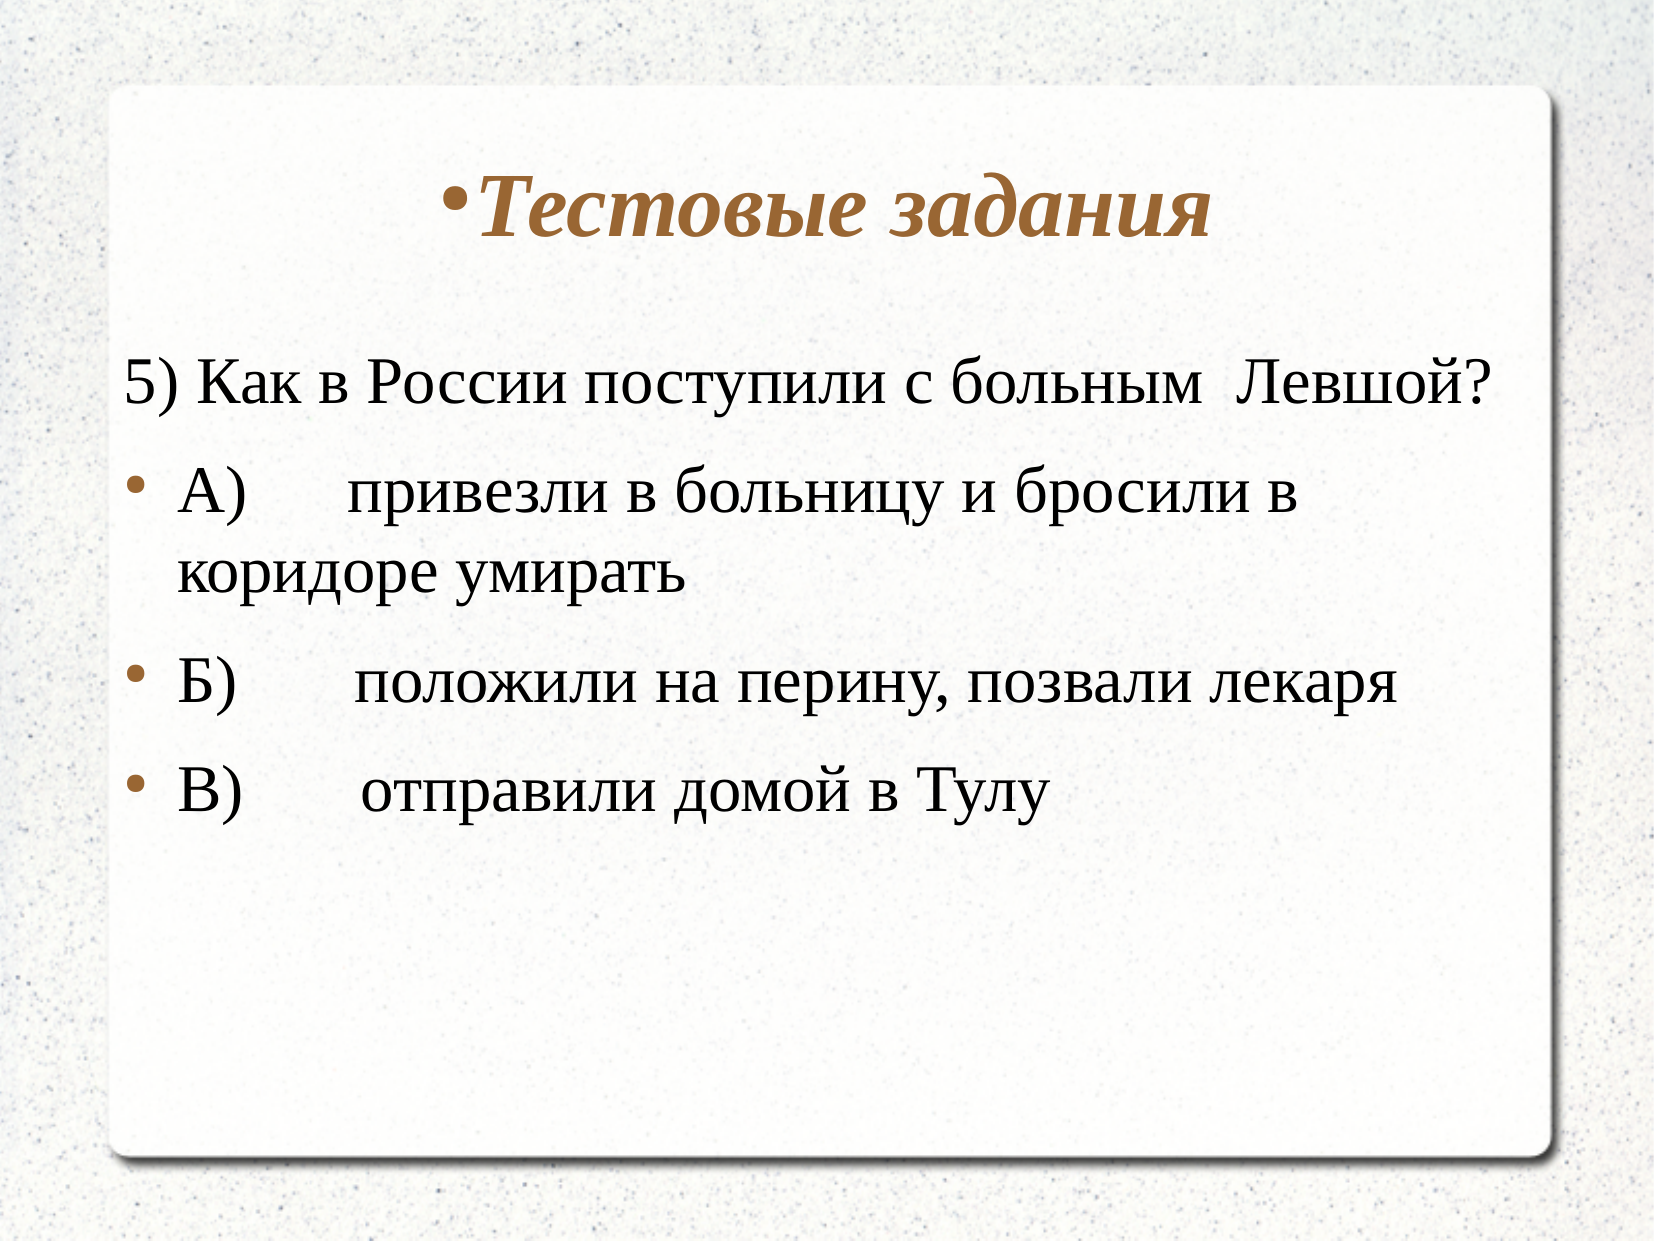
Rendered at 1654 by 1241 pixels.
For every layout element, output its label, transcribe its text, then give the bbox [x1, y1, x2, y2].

title Тестовые задания [118, 96, 1536, 304]
list 5) Как в России поступили с больным Левшой? А) привезли в больницу и бросили в коридоре умирать Б) положили на перину, позвали лекаря В) отправили домой в Тулу [106, 336, 1506, 1241]
picture [0, 0, 1654, 1241]
